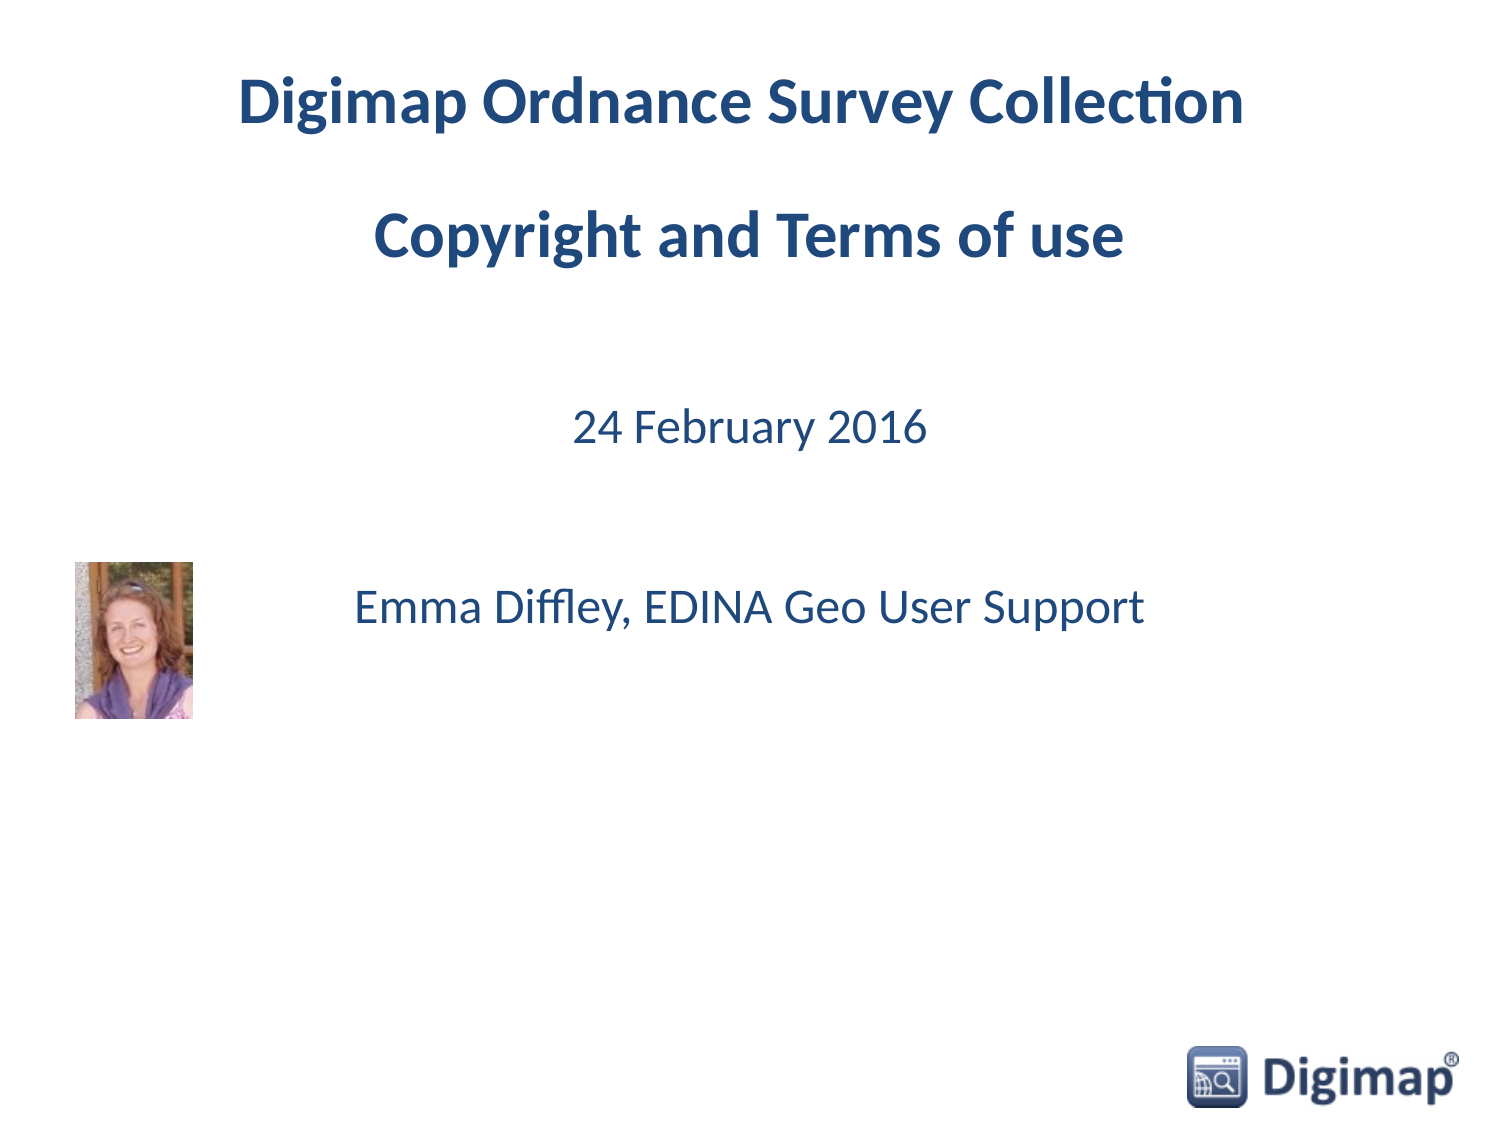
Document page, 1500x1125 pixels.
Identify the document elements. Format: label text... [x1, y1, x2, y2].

title Digimap Ordnance Survey Collection Copyright and Terms of use [75, 45, 1425, 303]
picture [1187, 1046, 1459, 1108]
picture [74, 562, 193, 719]
list 24 February 2016 Emma Diffley, EDINA Geo User Support [75, 338, 1425, 1005]
